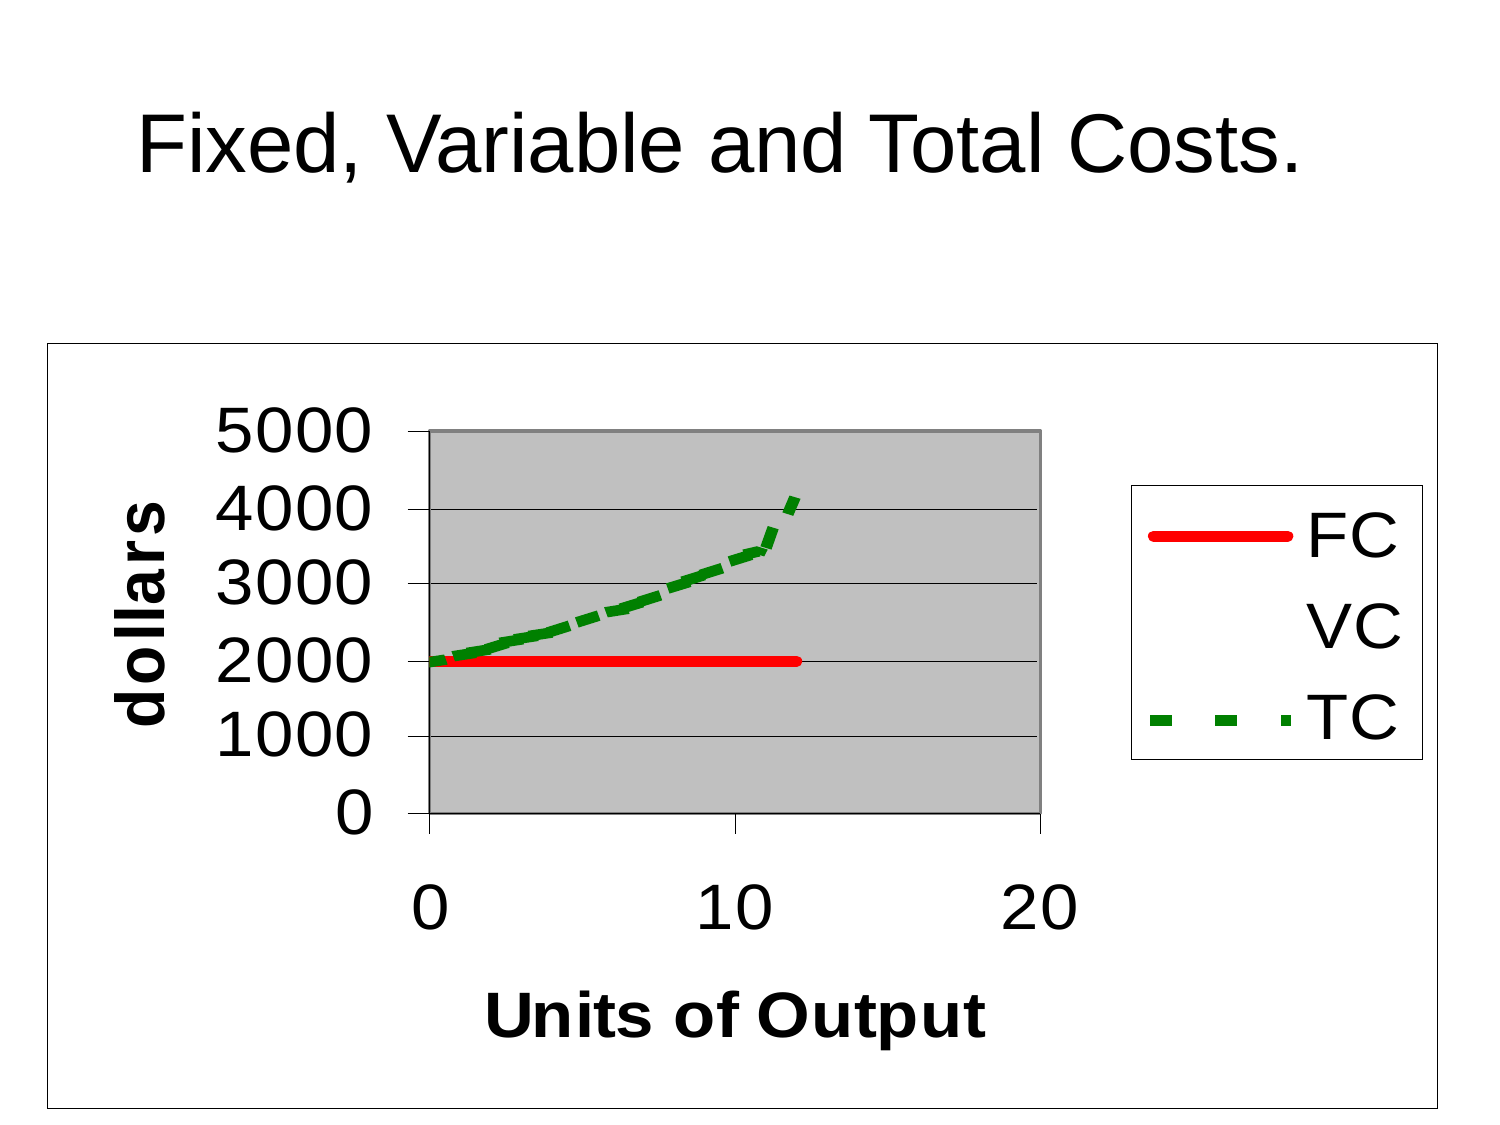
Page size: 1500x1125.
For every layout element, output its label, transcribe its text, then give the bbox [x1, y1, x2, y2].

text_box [29, 326, 1460, 1125]
text_box Fixed, Variable and Total Costs. [112, 78, 1329, 197]
